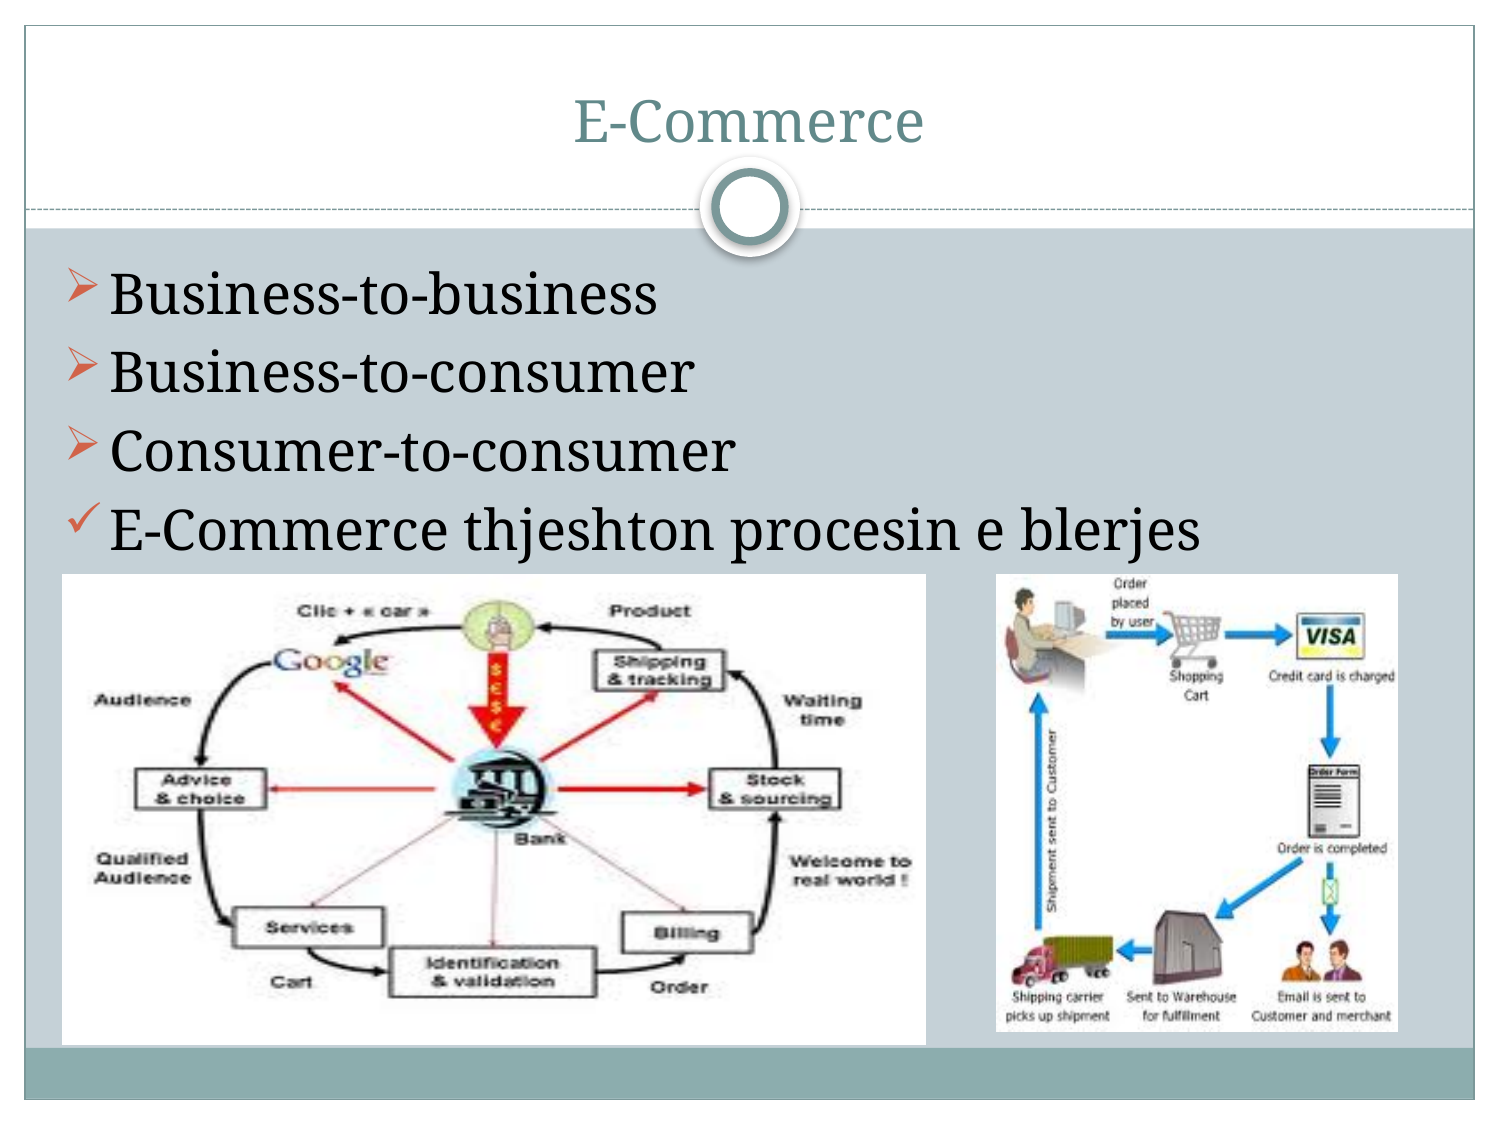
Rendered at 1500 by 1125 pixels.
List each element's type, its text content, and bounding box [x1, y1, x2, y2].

picture [995, 573, 1398, 1032]
list Business-to-business Business-to-consumer Consumer-to-consumer E-Commerce thjeshton procesin e blerjes [49, 250, 1445, 1001]
title E-Commerce [49, 37, 1450, 162]
picture [61, 573, 927, 1045]
